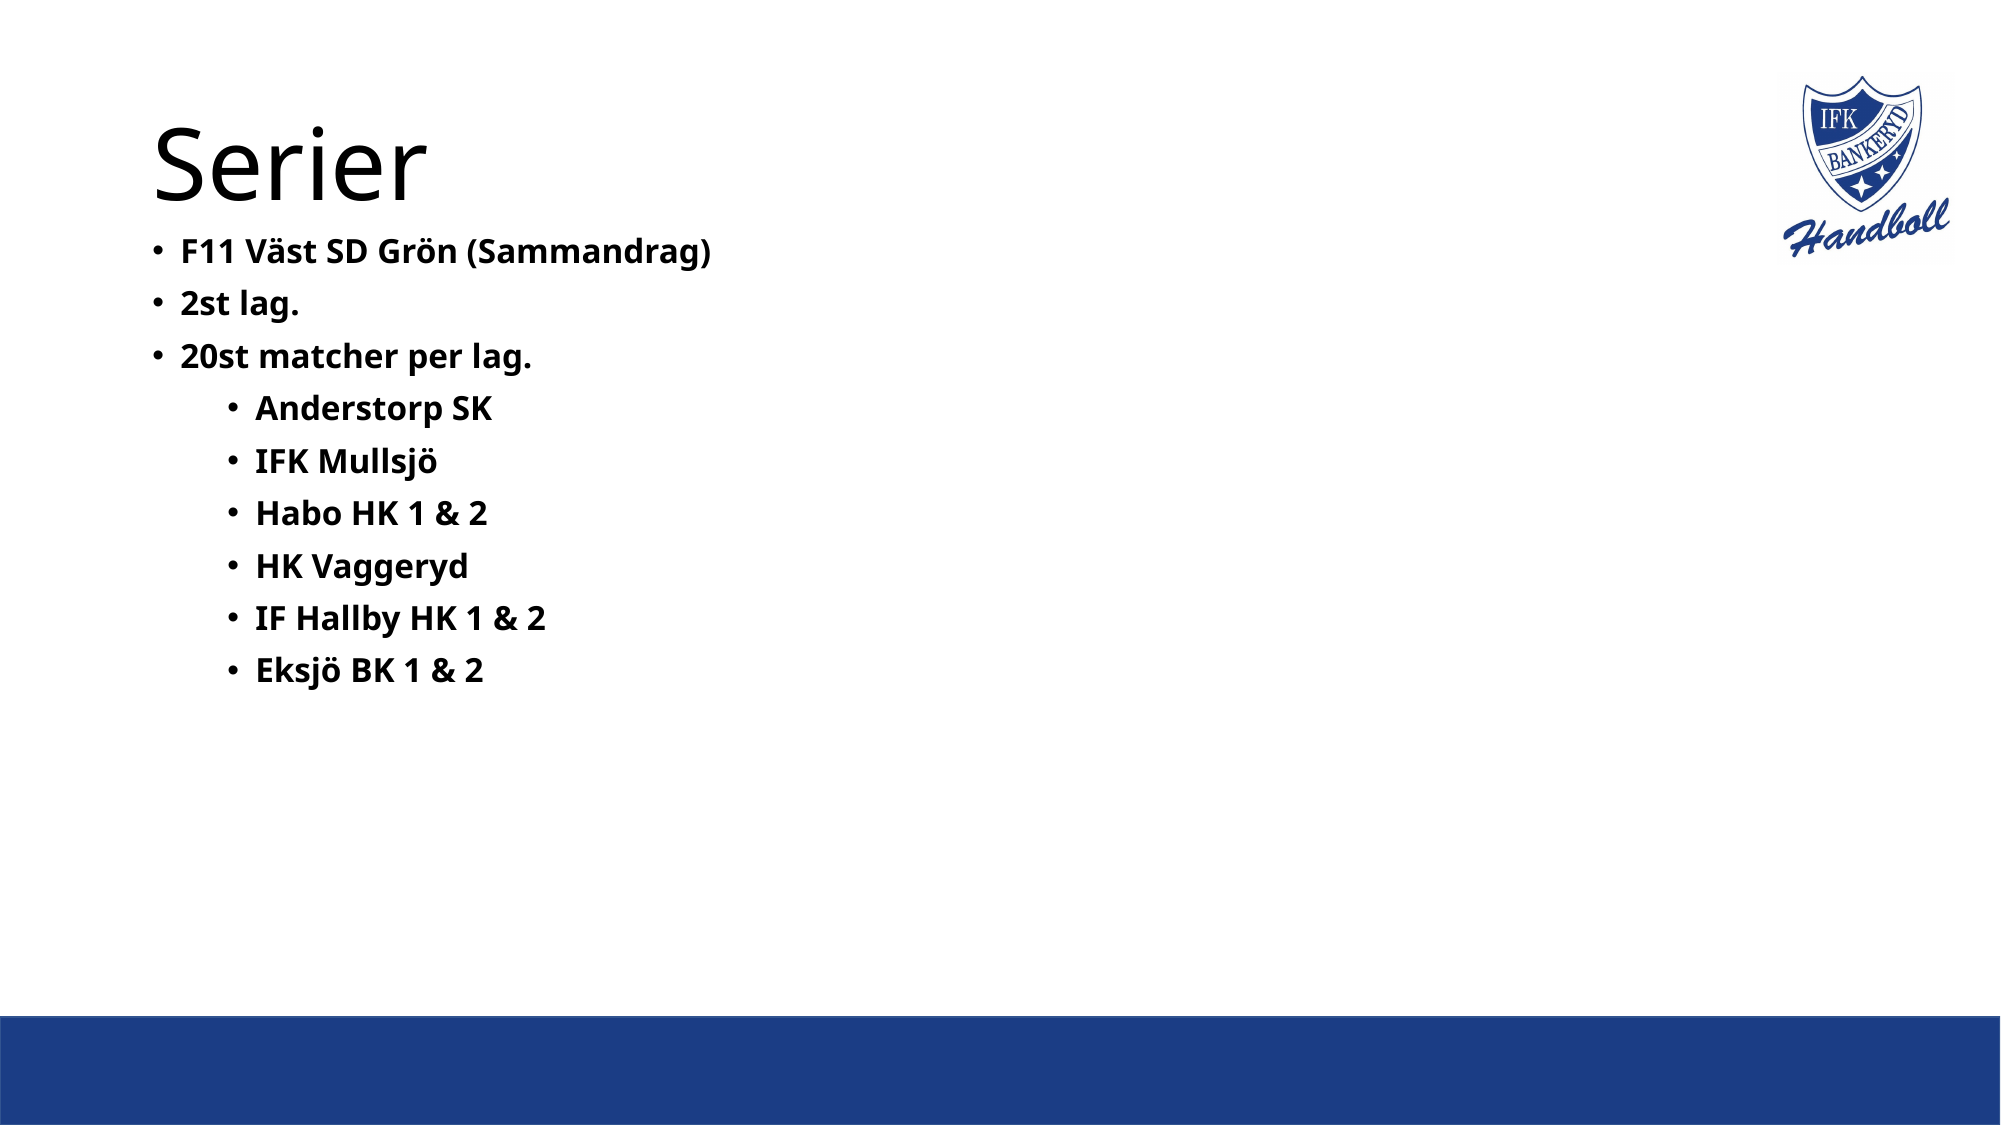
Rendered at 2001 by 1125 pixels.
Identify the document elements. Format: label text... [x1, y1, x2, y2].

text_box F11 Väst SD Grön (Sammandrag) 2st lag. 20st matcher per lag. Anderstorp SK IFK Mullsjö Habo HK 1 & 2 HK Vaggeryd IF Hallby HK 1 & 2 Eksjö BK 1 & 2 [137, 222, 858, 697]
title Serier [137, 59, 1778, 278]
picture [1778, 72, 1955, 265]
